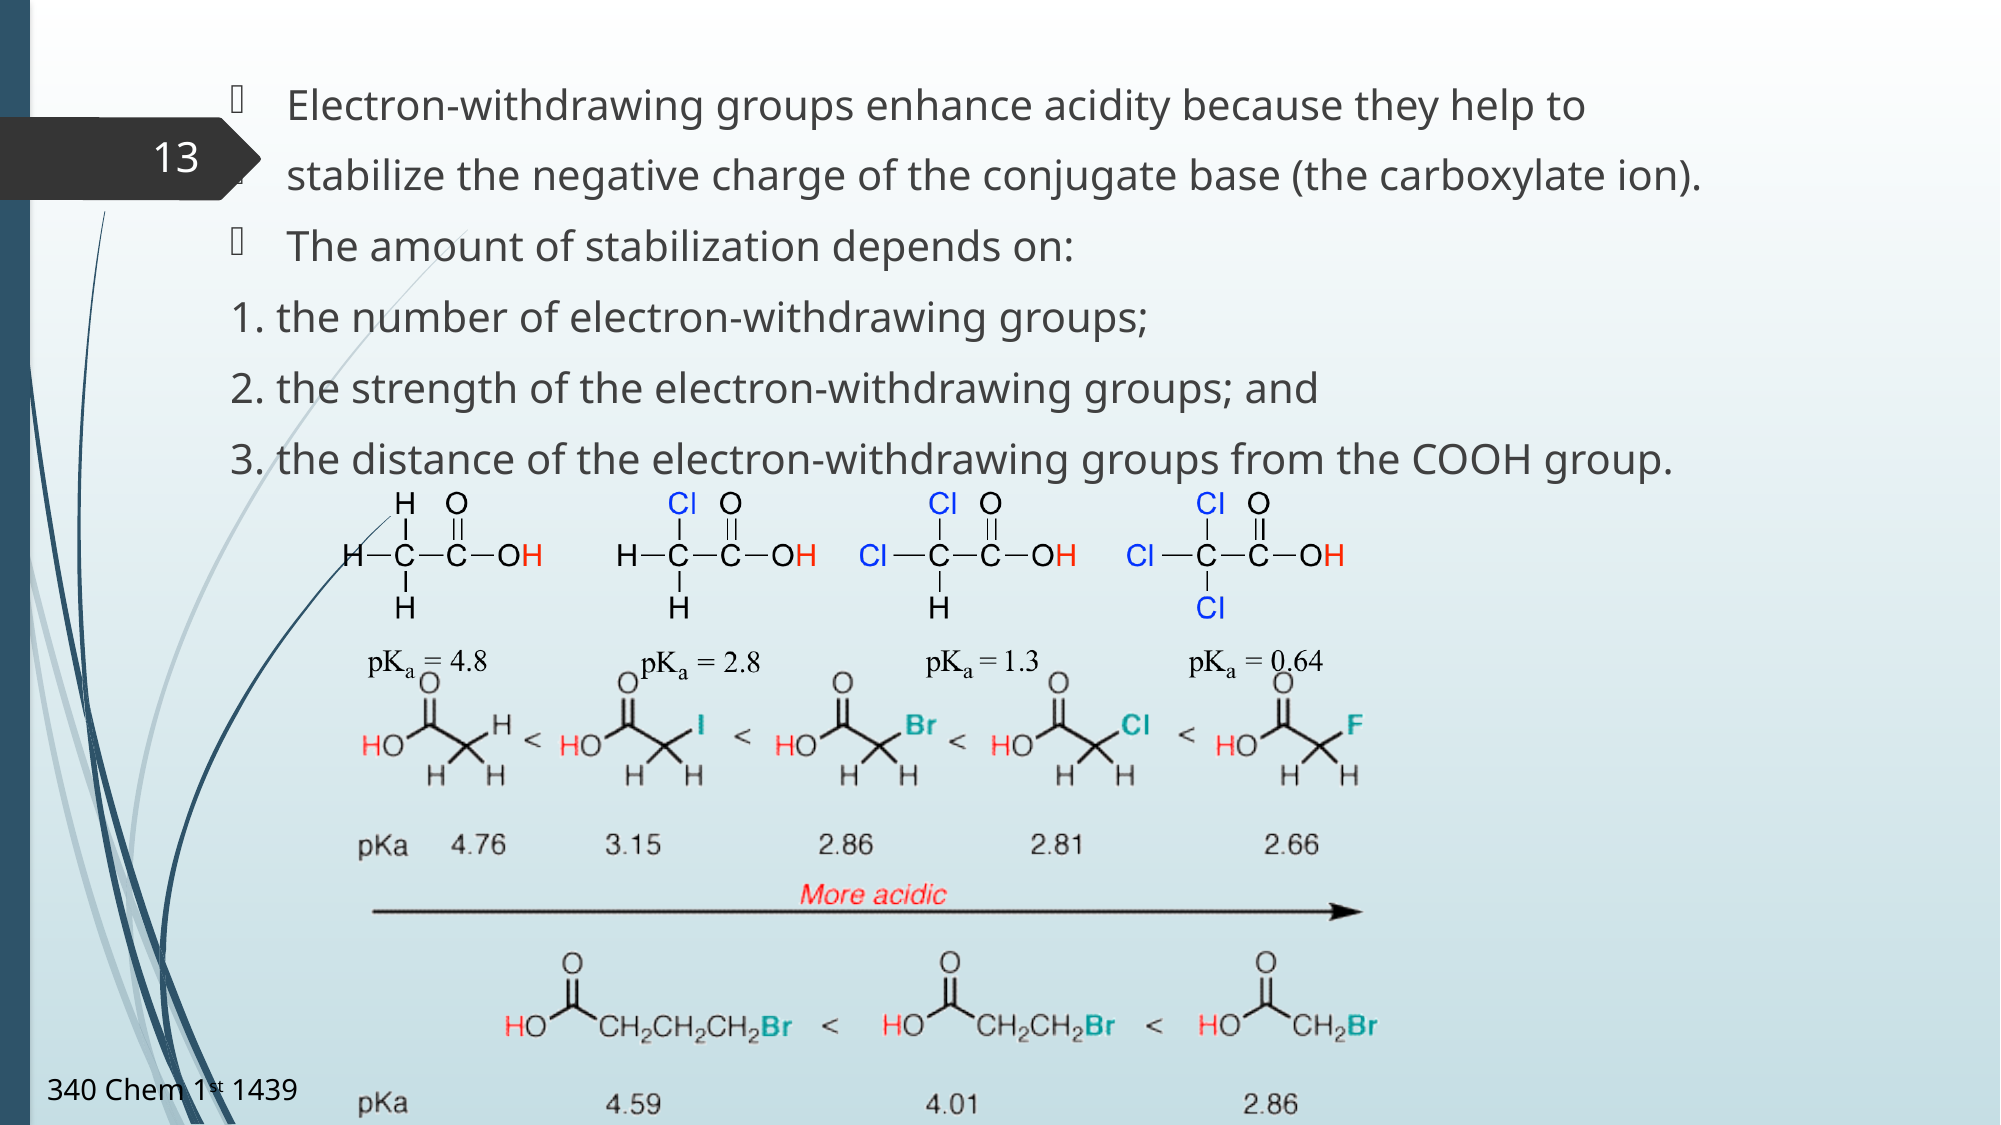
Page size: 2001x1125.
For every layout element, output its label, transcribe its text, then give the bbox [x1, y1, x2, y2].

text_box 340 Chem 1st 1439 [32, 1064, 321, 1115]
picture [338, 481, 1384, 1125]
list Electron-withdrawing groups enhance acidity because they help to stabilize the negative charge of the conjugate base (the carboxylate ion). The amount of stabilization depends on: 1. the number of electron-withdrawing groups; 2. the strength of the electron-withdrawing groups; and 3. the distance of the electron-withdrawing groups from the COOH group. [215, 70, 1817, 691]
slide_number 13 [87, 129, 216, 190]
